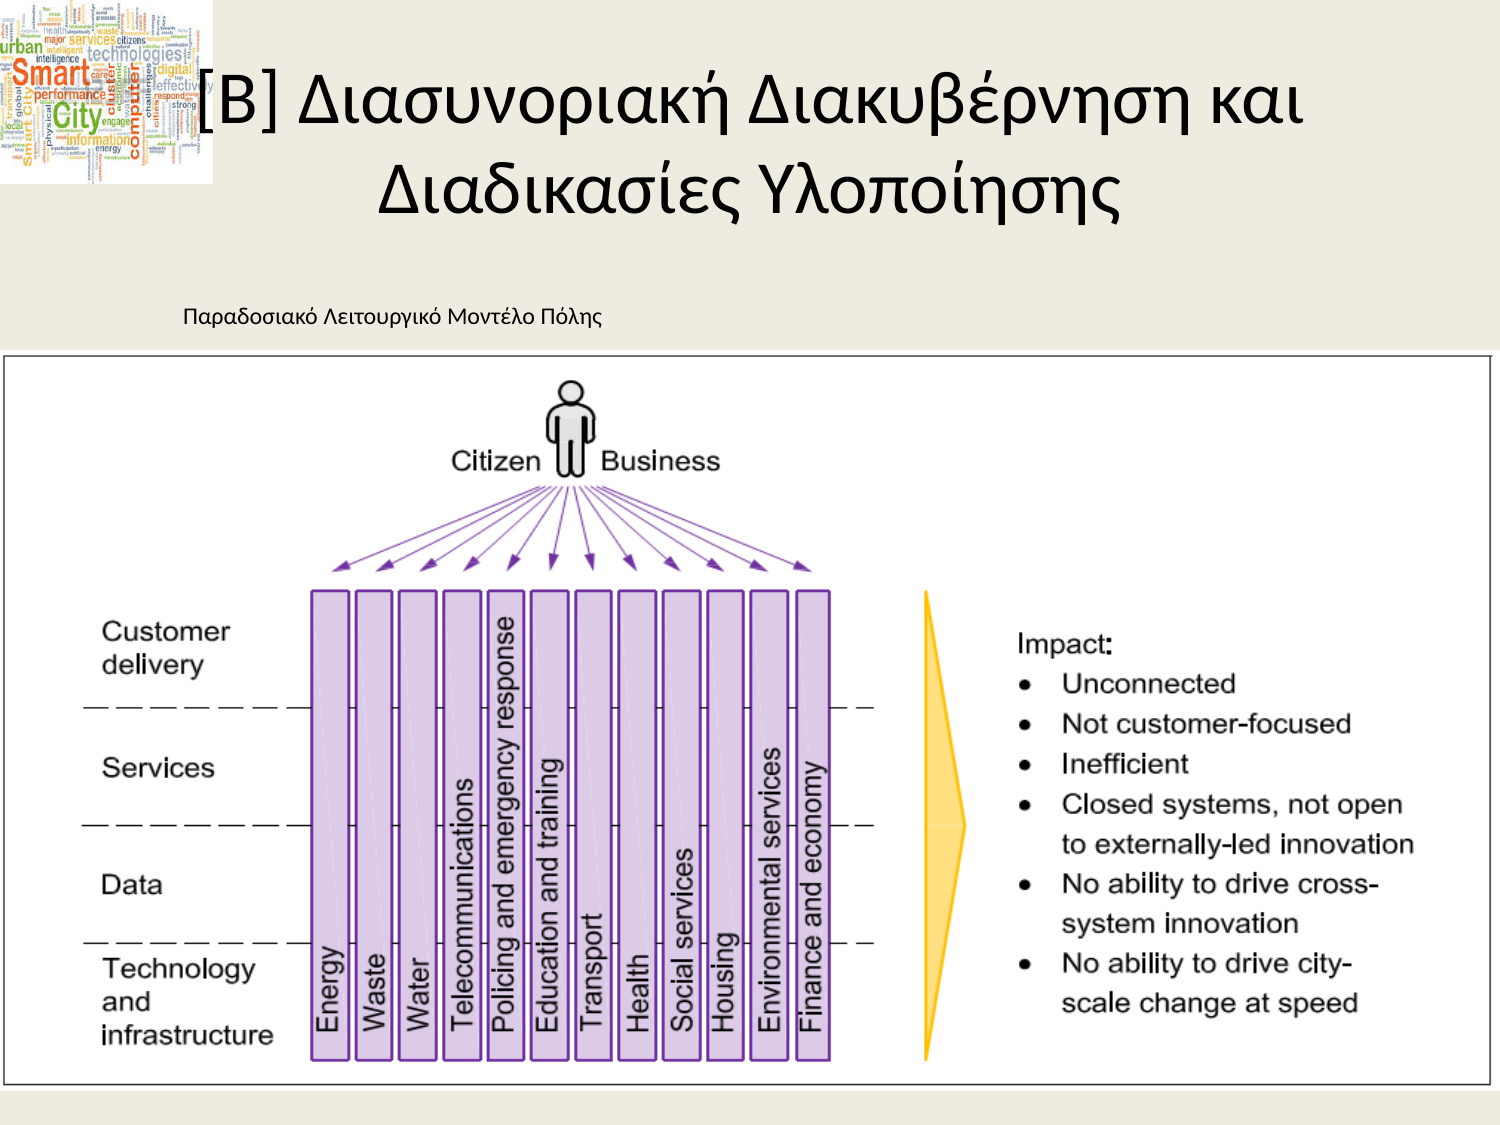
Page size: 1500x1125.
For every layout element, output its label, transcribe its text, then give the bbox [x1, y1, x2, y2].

text_box Παραδοσιακό Λειτουργικό Μοντέλο Πόλης [24, 287, 1375, 338]
slide_number 12 [1074, 1099, 1425, 1103]
title [B] Διασυνοριακή Διακυβέρνηση και Διαδικασίες Υλοποίησης [75, 45, 1425, 233]
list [0, 350, 1500, 1091]
picture [0, 0, 213, 184]
